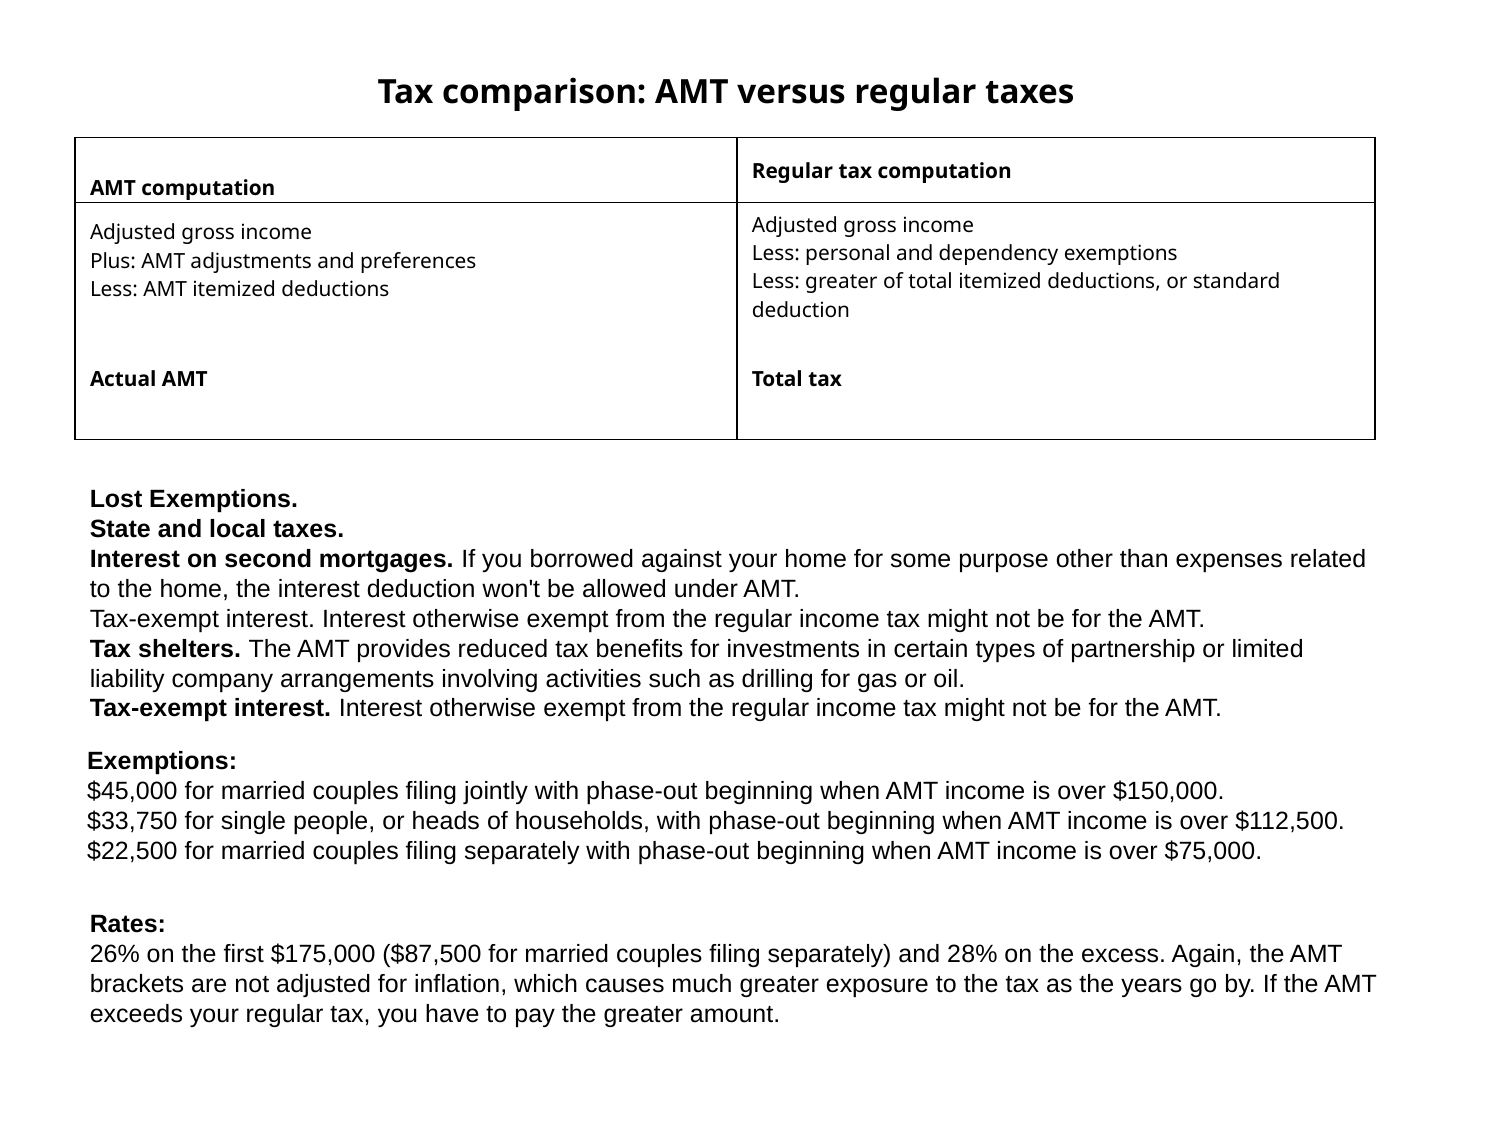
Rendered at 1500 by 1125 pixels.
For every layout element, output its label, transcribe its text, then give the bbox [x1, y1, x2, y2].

table_header Regular tax computation [738, 138, 1374, 202]
table_cell Adjusted gross income Plus: AMT adjustments and preferences Less: AMT itemized deductions [76, 203, 736, 317]
table_cell Actual AMT [76, 317, 736, 439]
text_box Lost Exemptions. State and local taxes. Interest on second mortgages. If you borrowed against your home for some purpose other than expenses related to the home, the interest deduction won't be allowed under AMT. Tax-exempt interest. Interest otherwise exempt from the regular income tax might not be for the AMT. Tax shelters. The AMT provides reduced tax benefits for investments in certain types of partnership or limited liability company arrangements involving activities such as drilling for gas or oil. Tax-exempt interest. Interest otherwise exempt from the regular income tax might not be for the AMT. [75, 474, 1391, 760]
text_box Tax comparison: AMT versus regular taxes [362, 62, 1096, 118]
table_cell Total tax [738, 317, 1374, 439]
table_header AMT computation [76, 138, 736, 202]
text_box Rates: 26% on the first $175,000 ($87,500 for married couples filing separately) and 28% on the excess. Again, the AMT brackets are not adjusted for inflation, which causes much greater exposure to the tax as the years go by. If the AMT exceeds your regular tax, you have to pay the greater amount. [75, 899, 1400, 1035]
table_cell Adjusted gross income Less: personal and dependency exemptions Less: greater of total itemized deductions, or standard deduction [738, 203, 1374, 317]
text_box Exemptions: $45,000 for married couples filing jointly with phase-out beginning when AMT income is over $150,000. $33,750 for single people, or heads of households, with phase-out beginning when AMT income is over $112,500. $22,500 for married couples filing separately with phase-out beginning when AMT income is over $75,000. [72, 737, 1370, 872]
